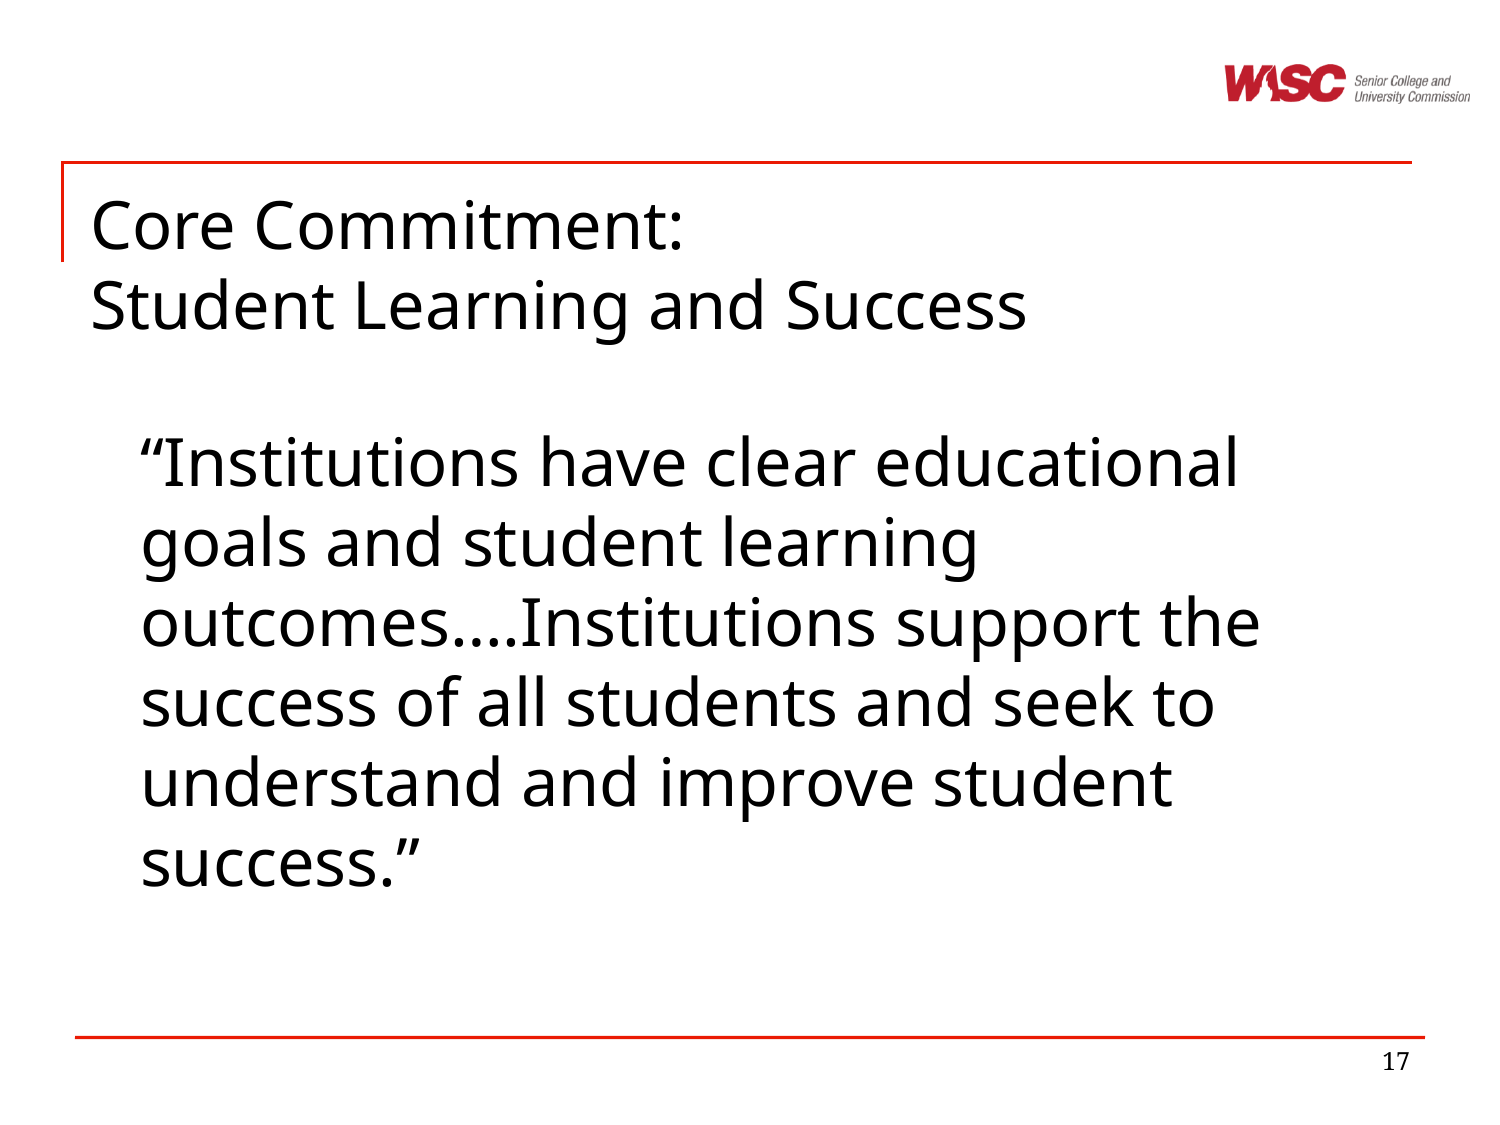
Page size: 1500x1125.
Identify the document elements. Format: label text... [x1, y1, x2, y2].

picture [1224, 64, 1470, 104]
title Core Commitment: Student Learning and Success [75, 174, 1425, 288]
slide_number 17 [1074, 1049, 1425, 1088]
list “Institutions have clear educational goals and student learning outcomes….Institutions support the success of all students and seek to understand and improve student success.” [125, 412, 1413, 950]
